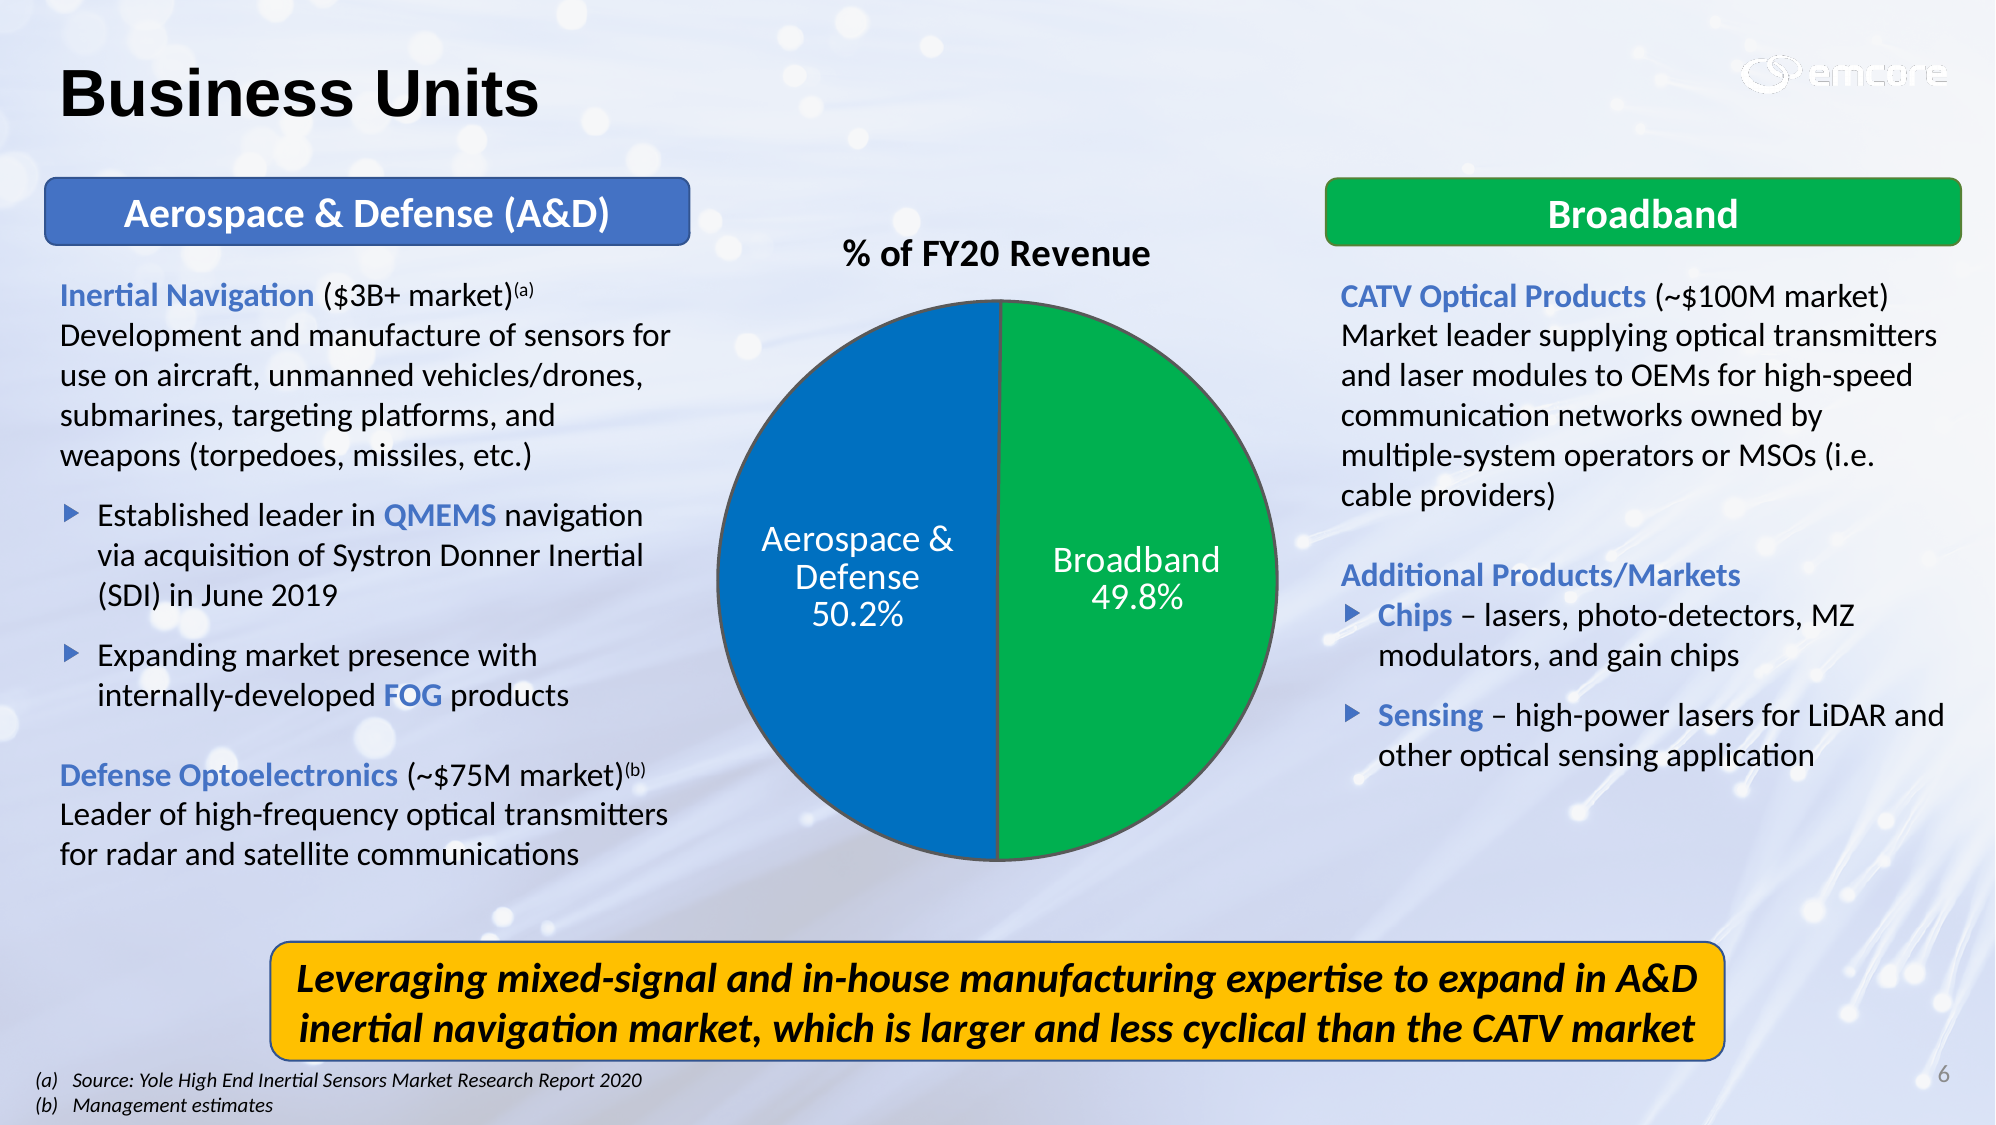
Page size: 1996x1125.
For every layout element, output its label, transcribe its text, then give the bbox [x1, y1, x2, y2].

text_box Inertial Navigation ($3B+ market)(a) Development and manufacture of sensors for use on aircraft, unmanned vehicles/drones, submarines, targeting platforms, and weapons (torpedoes, missiles, etc.) Established leader in QMEMS navigation via acquisition of Systron Donner Inertial (SDI) in June 2019 Expanding market presence with internally-developed FOG products Defense Optoelectronics (~$75M market)(b) Leader of high-frequency optical transmitters for radar and satellite communications [45, 266, 690, 967]
slide_number 6 [1905, 1042, 1966, 1103]
text_box Source: Yole High End Inertial Sensors Market Research Report 2020 Management estimates [20, 1059, 970, 1124]
text_box Business Units [45, 42, 1689, 134]
text_box Aerospace & Defense (A&D) [44, 176, 691, 246]
text_box Leveraging mixed-signal and in-house manufacturing expertise to expand in A&D inertial navigation market, which is larger and less cyclical than the CATV market [269, 940, 1726, 1062]
chart [529, 203, 1466, 874]
picture [0, 0, 1996, 1125]
text_box Broadband [1324, 177, 1963, 247]
text_box CATV Optical Products (~$100M market) Market leader supplying optical transmitters and laser modules to OEMs for high-speed communication networks owned by multiple-system operators or MSOs (i.e. cable providers) Additional Products/Markets Chips – lasers, photo-detectors, MZ modulators, and gain chips Sensing – high-power lasers for LiDAR and other optical sensing application [1466, 266, 1961, 852]
